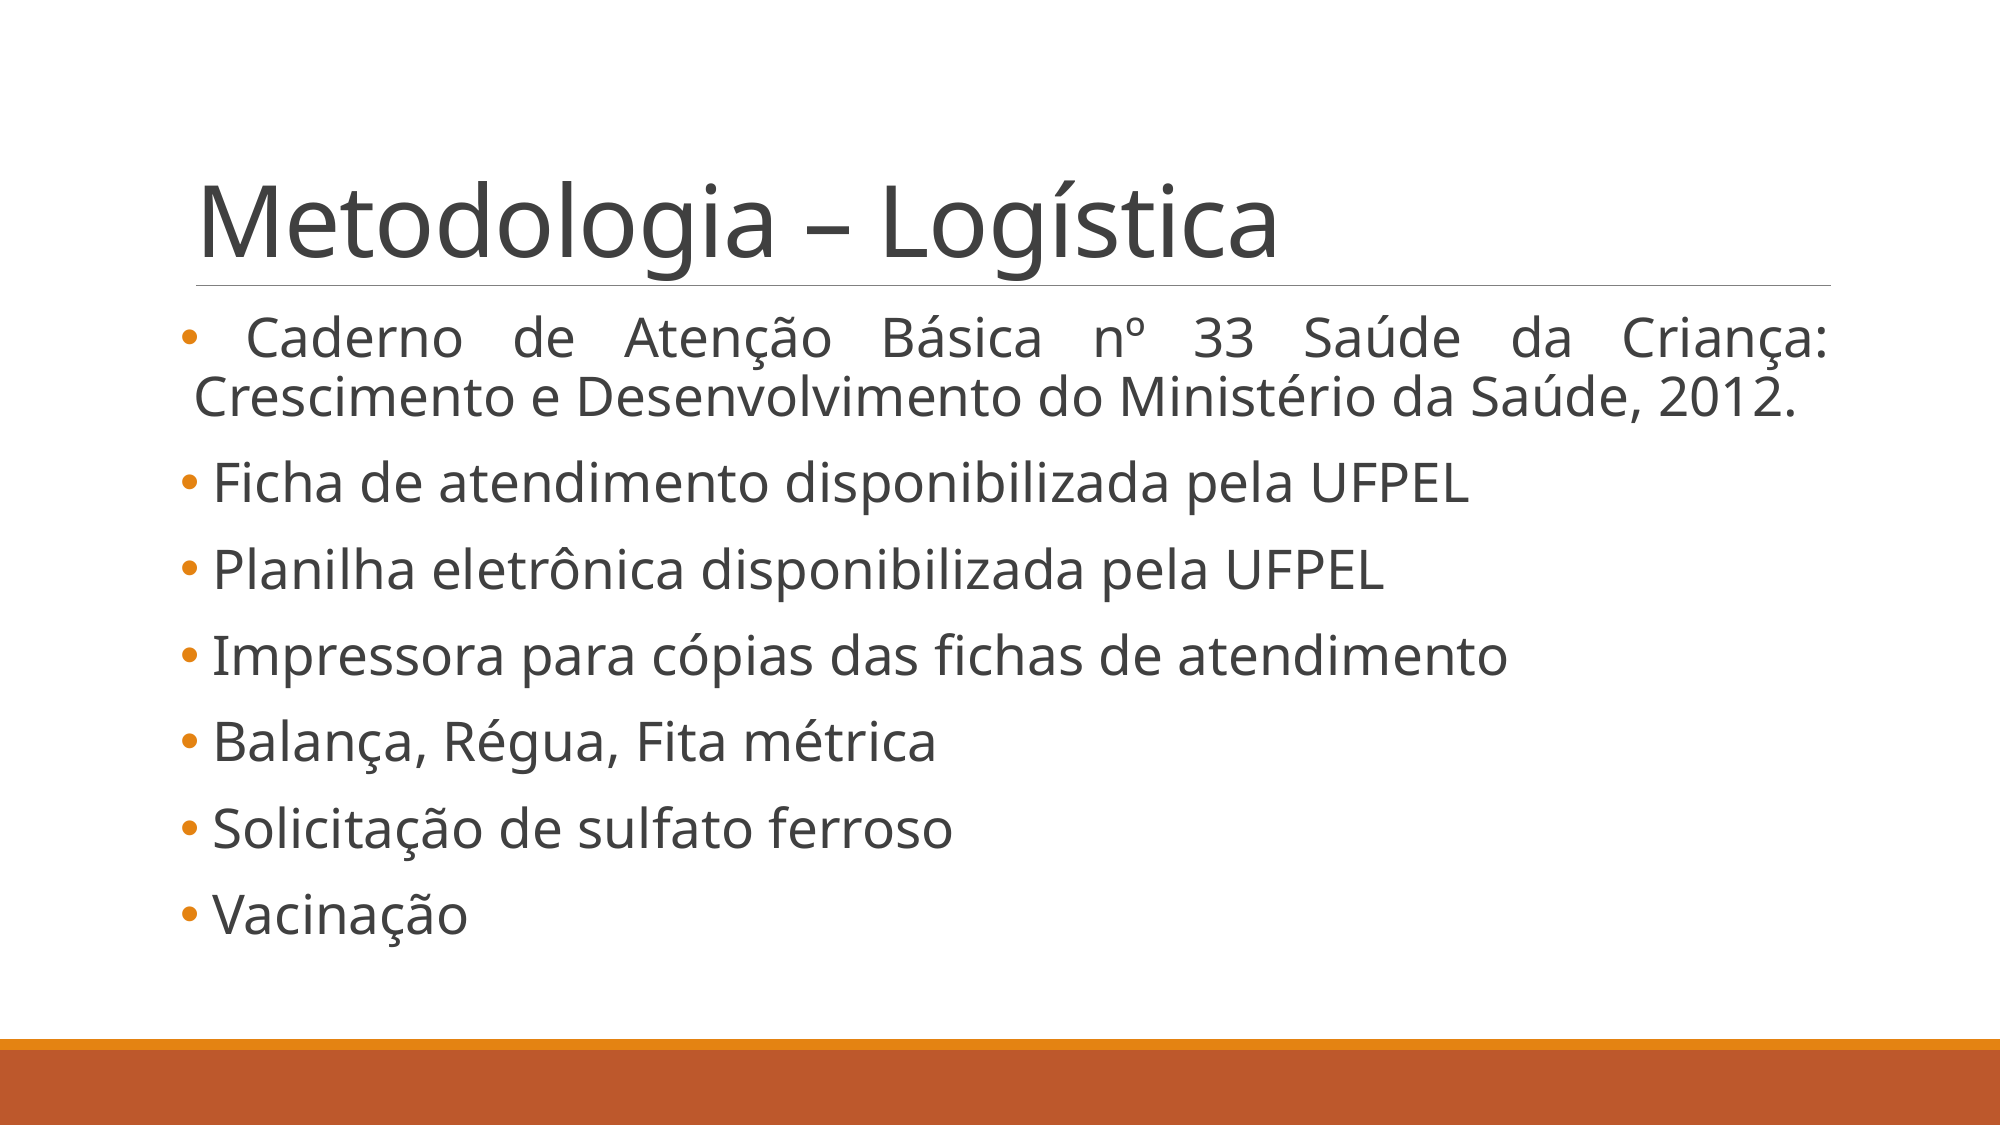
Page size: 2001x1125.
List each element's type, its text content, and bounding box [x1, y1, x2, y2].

title Metodologia – Logística [180, 47, 1830, 285]
list Caderno de Atenção Básica nº 33 Saúde da Criança: Crescimento e Desenvolvimento do Ministério da Saúde, 2012. Ficha de atendimento disponibilizada pela UFPEL Planilha eletrônica disponibilizada pela UFPEL Impressora para cópias das fichas de atendimento Balança, Régua, Fita métrica Solicitação de sulfato ferroso Vacinação [180, 302, 1830, 963]
